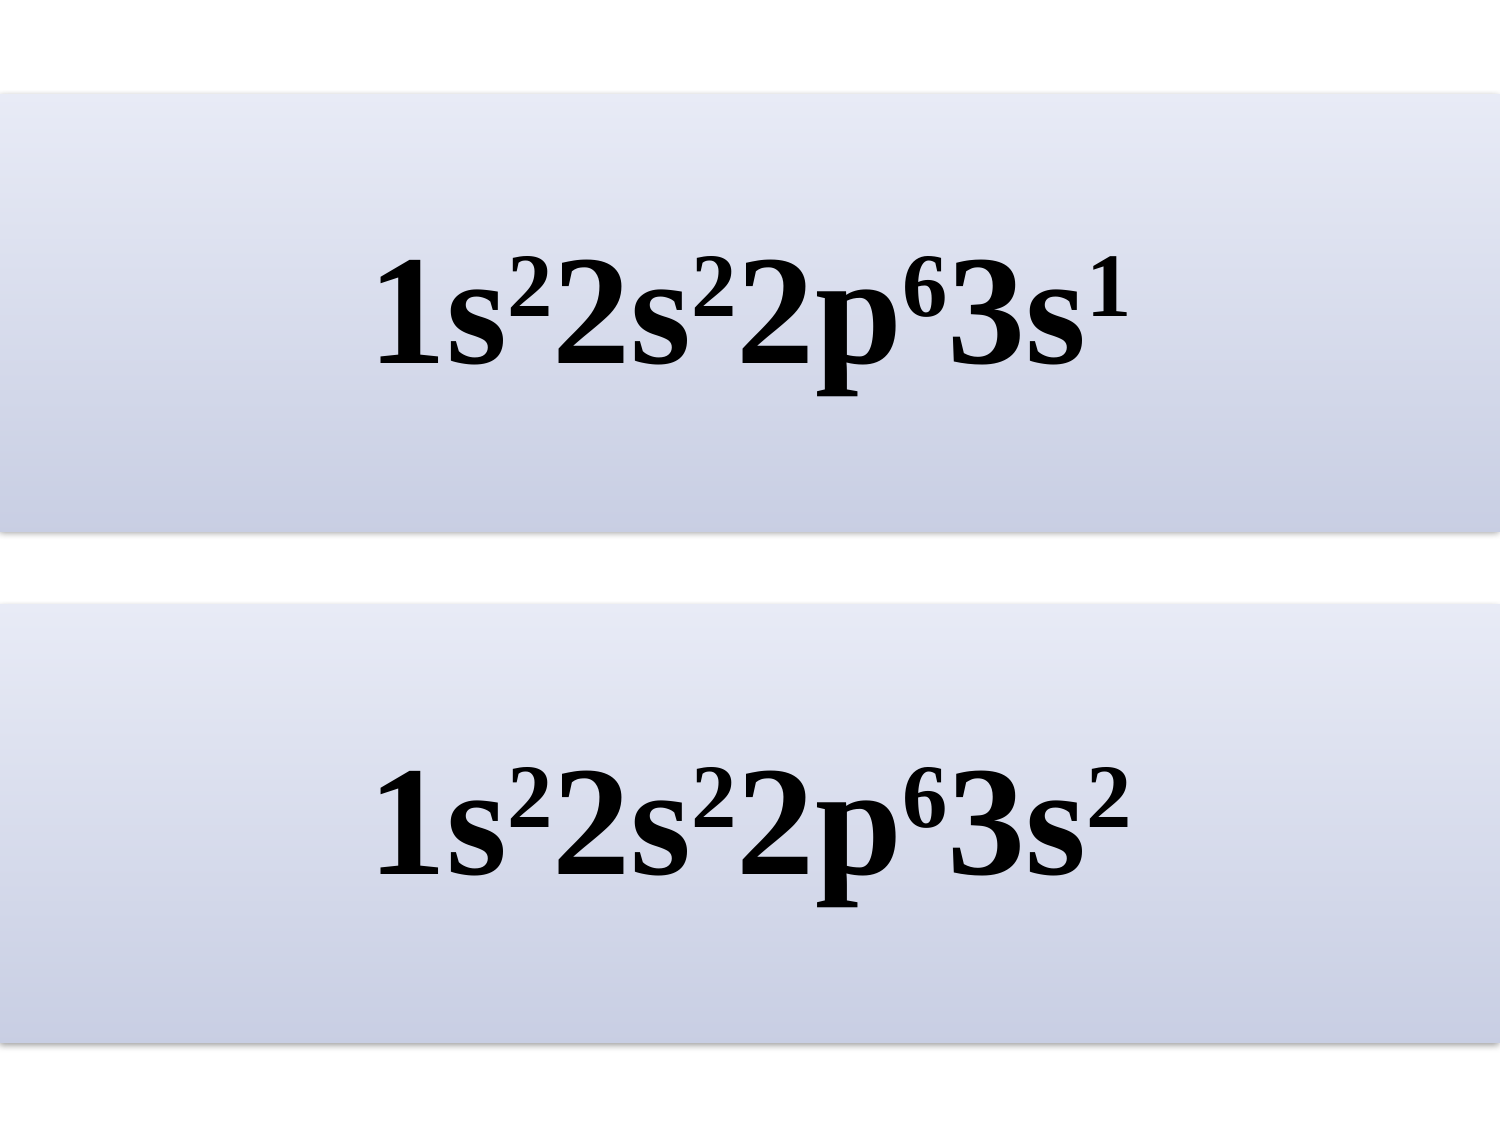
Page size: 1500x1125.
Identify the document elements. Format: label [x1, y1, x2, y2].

text_box [0, 46, 1500, 1091]
